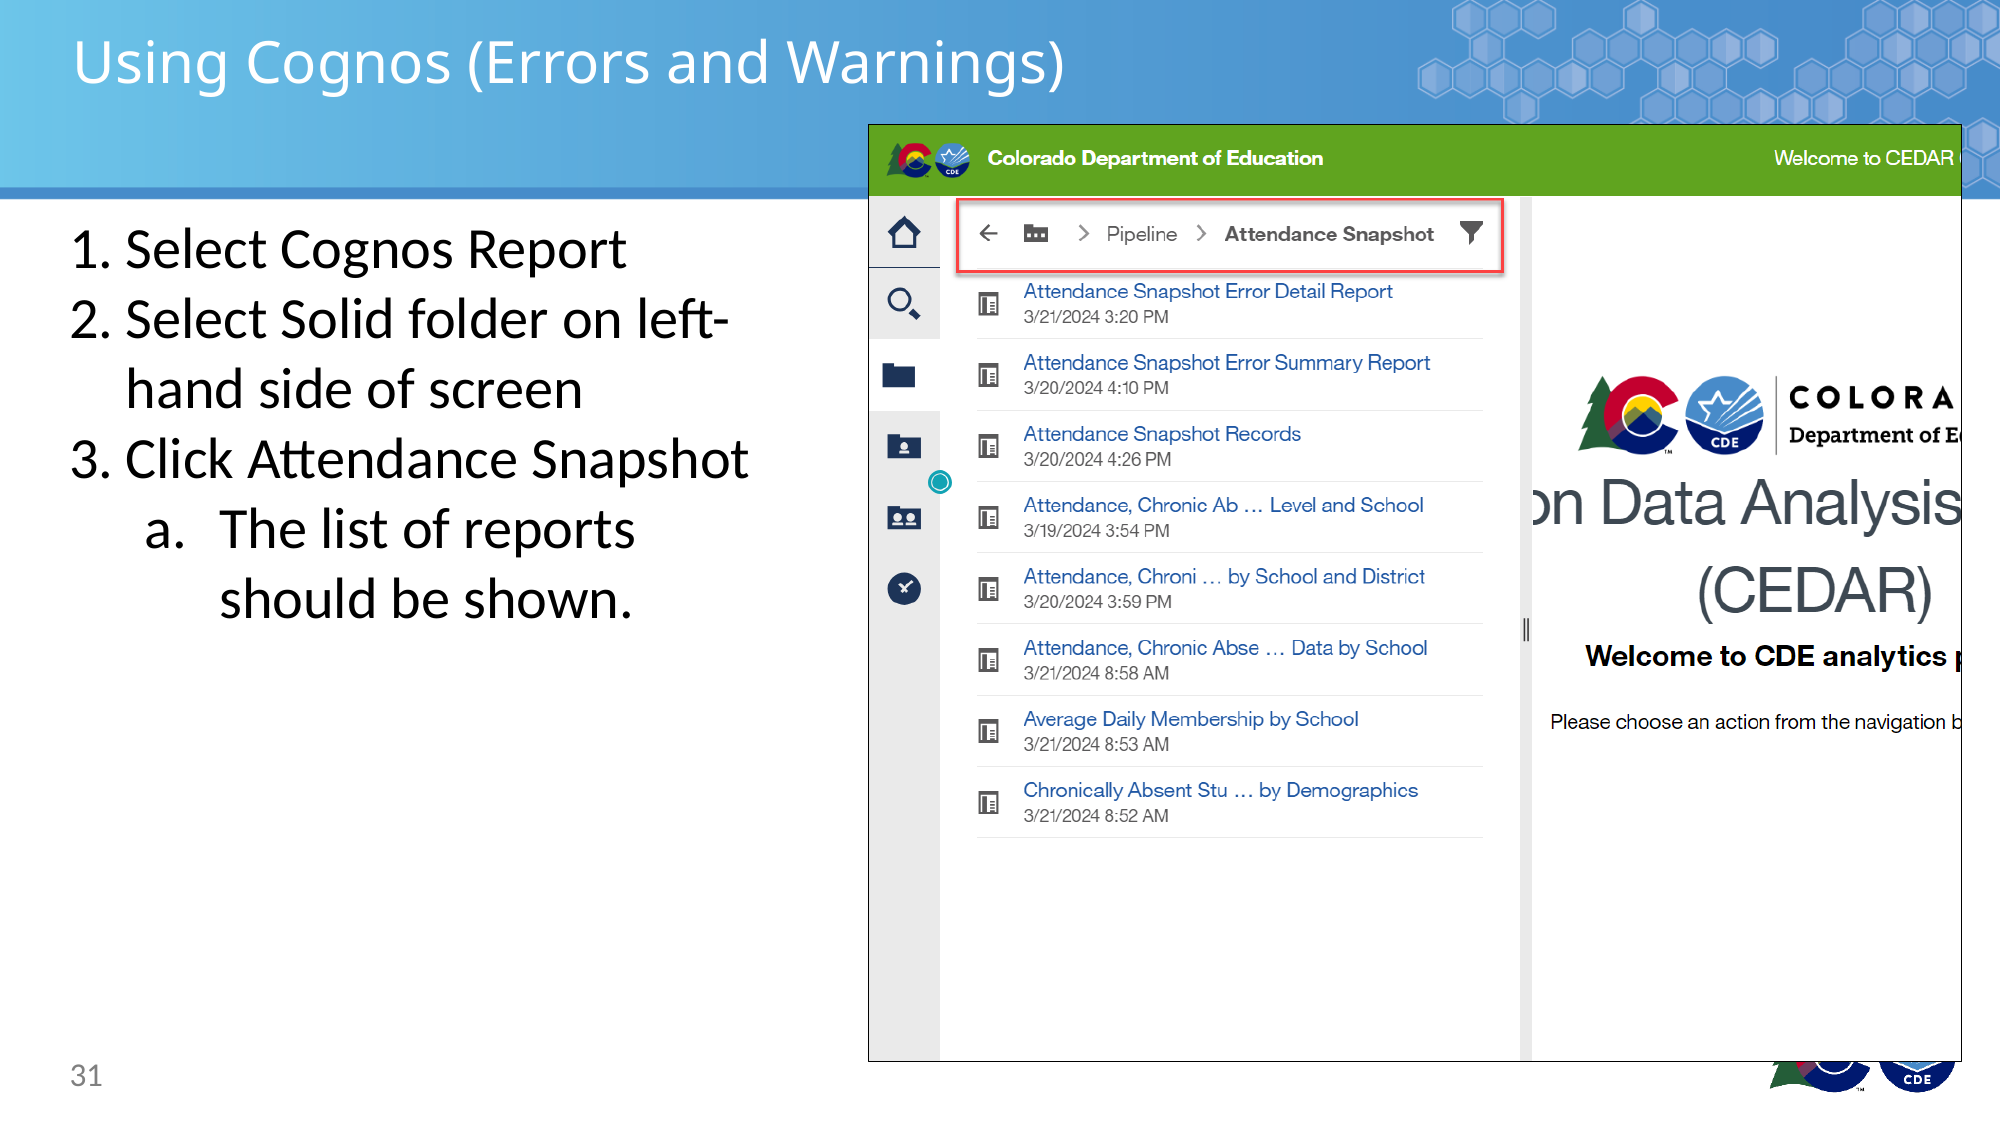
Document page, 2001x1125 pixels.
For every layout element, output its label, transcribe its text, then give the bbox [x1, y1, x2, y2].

text_box Select Cognos Report Select Solid folder on left-hand side of screen Click Attendance Snapshot The list of reports should be shown. [54, 202, 772, 638]
picture [0, 0, 2000, 1093]
slide_number 31 [54, 1042, 505, 1103]
title Using Cognos (Errors and Warnings) [72, 33, 1396, 182]
